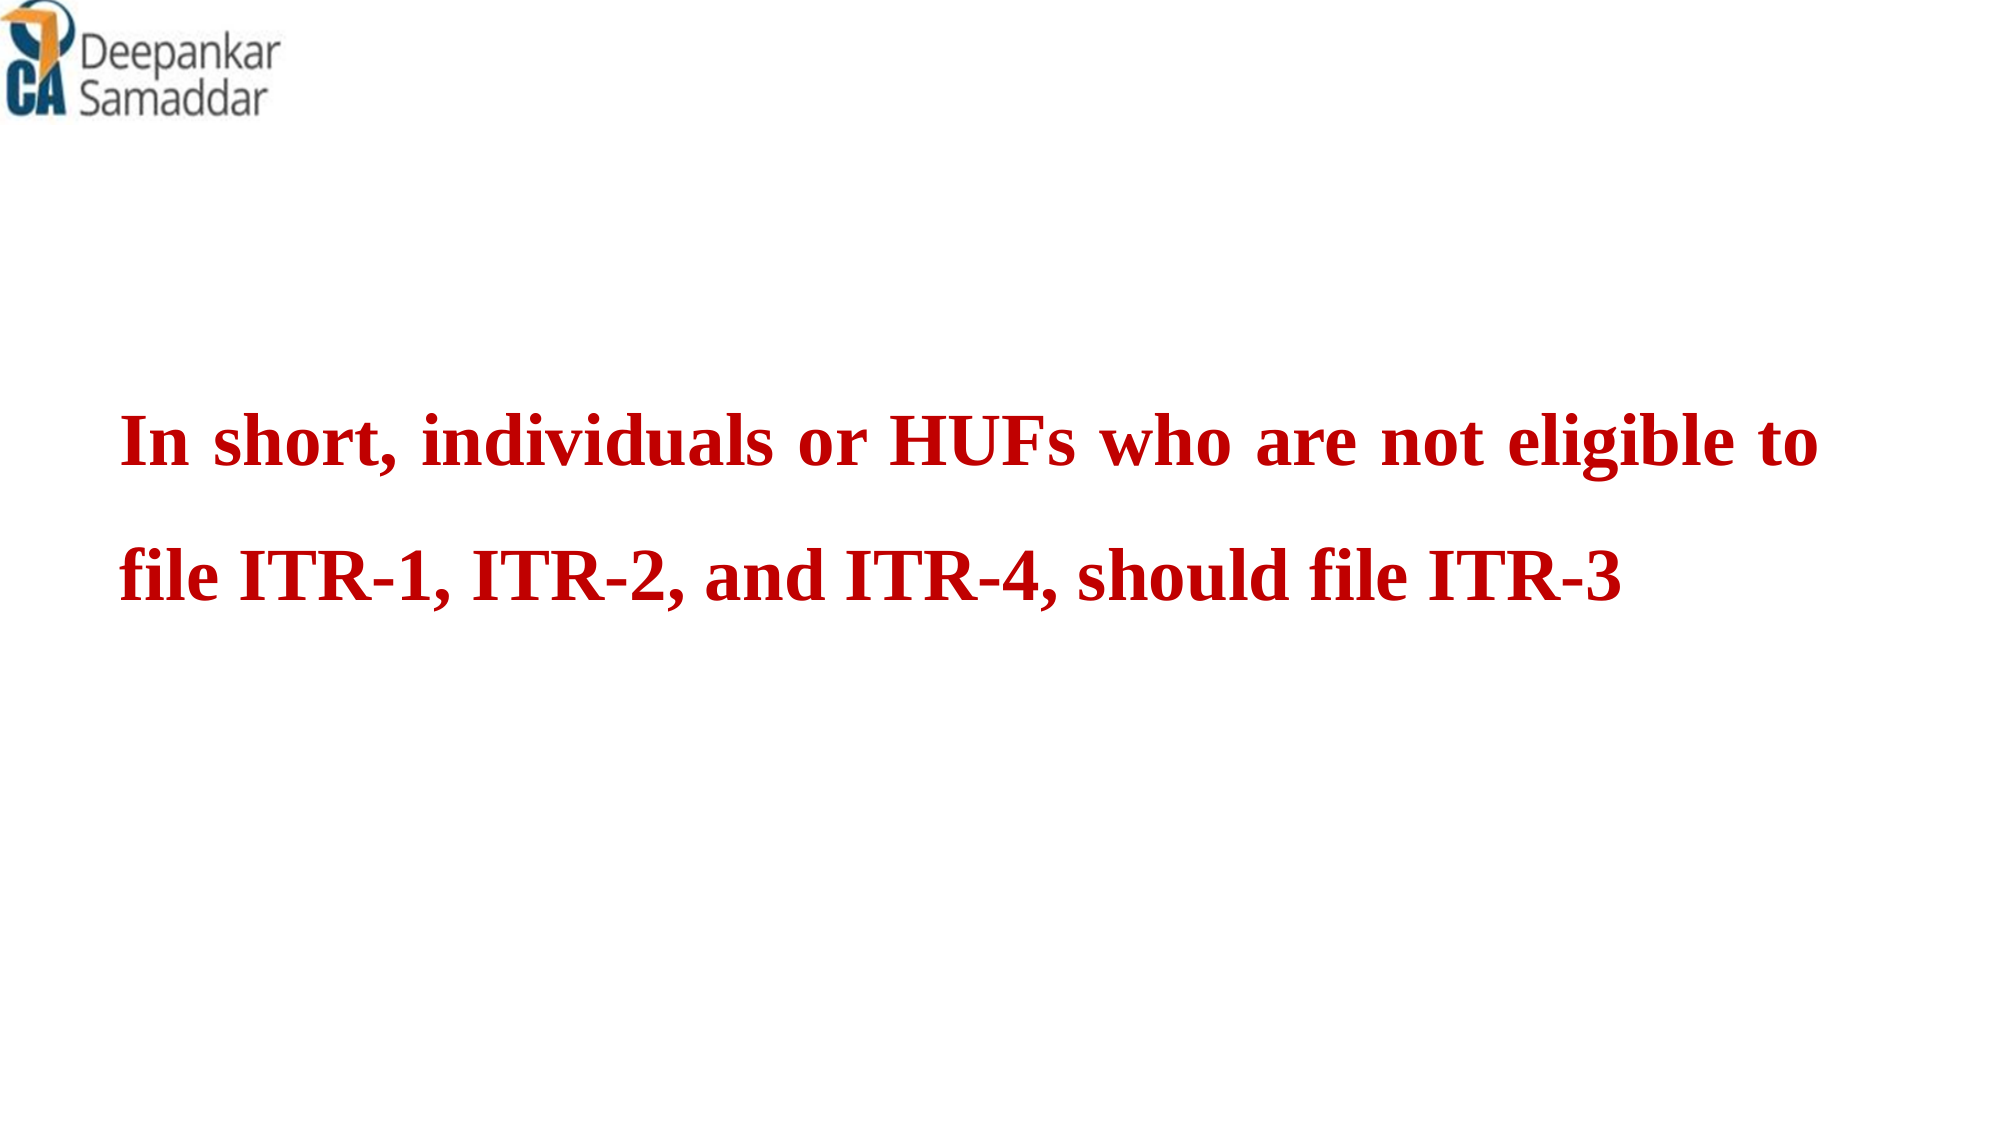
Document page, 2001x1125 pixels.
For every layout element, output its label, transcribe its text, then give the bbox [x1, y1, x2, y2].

text_box In short, individuals or HUFs who are not eligible to file ITR-1, ITR-2, and ITR-4, should file ITR-3 [105, 338, 1837, 623]
picture [0, 0, 290, 125]
